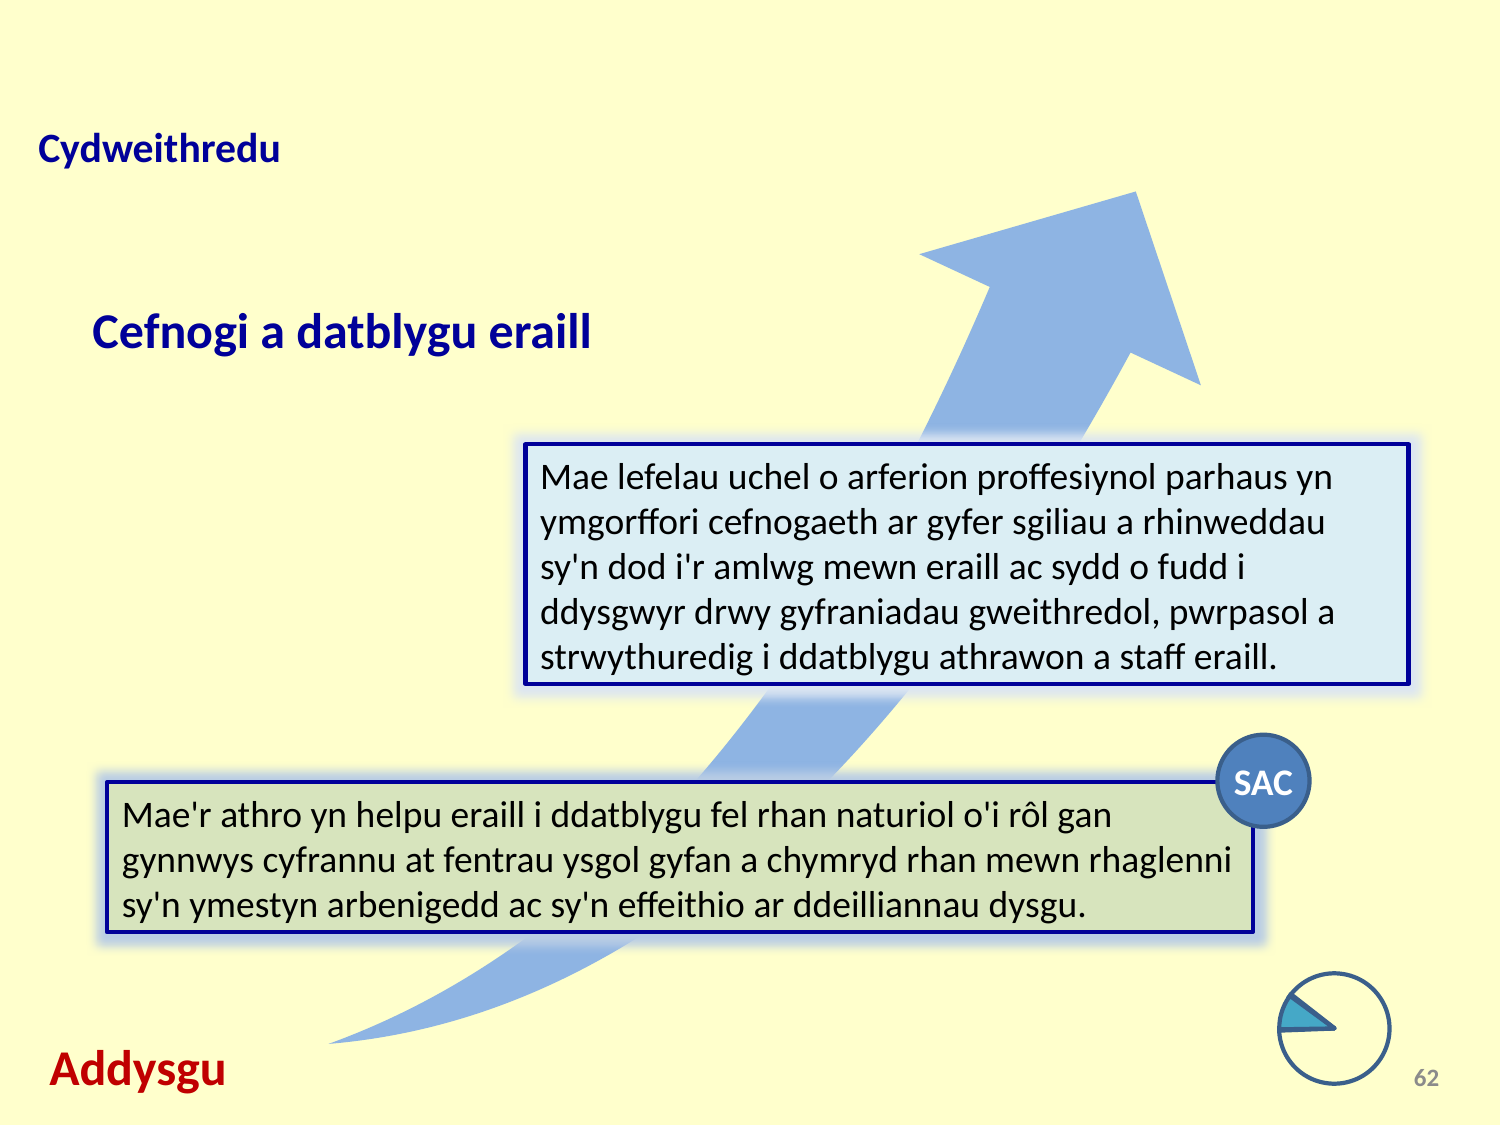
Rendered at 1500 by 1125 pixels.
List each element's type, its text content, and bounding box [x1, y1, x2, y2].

text_box SAC [1215, 732, 1312, 829]
text_box Mae lefelau uchel o arferion proffesiynol parhaus yn ymgorffori cefnogaeth ar gyfer sgiliau a rhinweddau sy'n dod i'r amlwg mewn eraill ac sydd o fudd i ddysgwyr drwy gyfraniadau gweithredol, pwrpasol a strwythuredig i ddatblygu athrawon a staff eraill. [525, 444, 1409, 685]
slide_number 62 [1104, 1046, 1455, 1107]
text_box Cefnogi a datblygu eraill [77, 291, 1003, 367]
text_box [368, 952, 614, 1028]
text_box Addysgu [34, 1028, 573, 1104]
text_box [1278, 972, 1391, 1084]
text_box [708, 705, 897, 766]
text_box [919, 191, 1201, 427]
text_box Mae'r athro yn helpu eraill i ddatblygu fel rhan naturiol o'i rôl gan gynnwys cyfrannu at fentrau ysgol gyfan a chymryd rhan mewn rhaglenni sy'n ymestyn arbenigedd ac sy'n effeithio ar ddeilliannau dysgu. [107, 782, 1253, 933]
text_box Cydweithredu [23, 113, 1377, 179]
